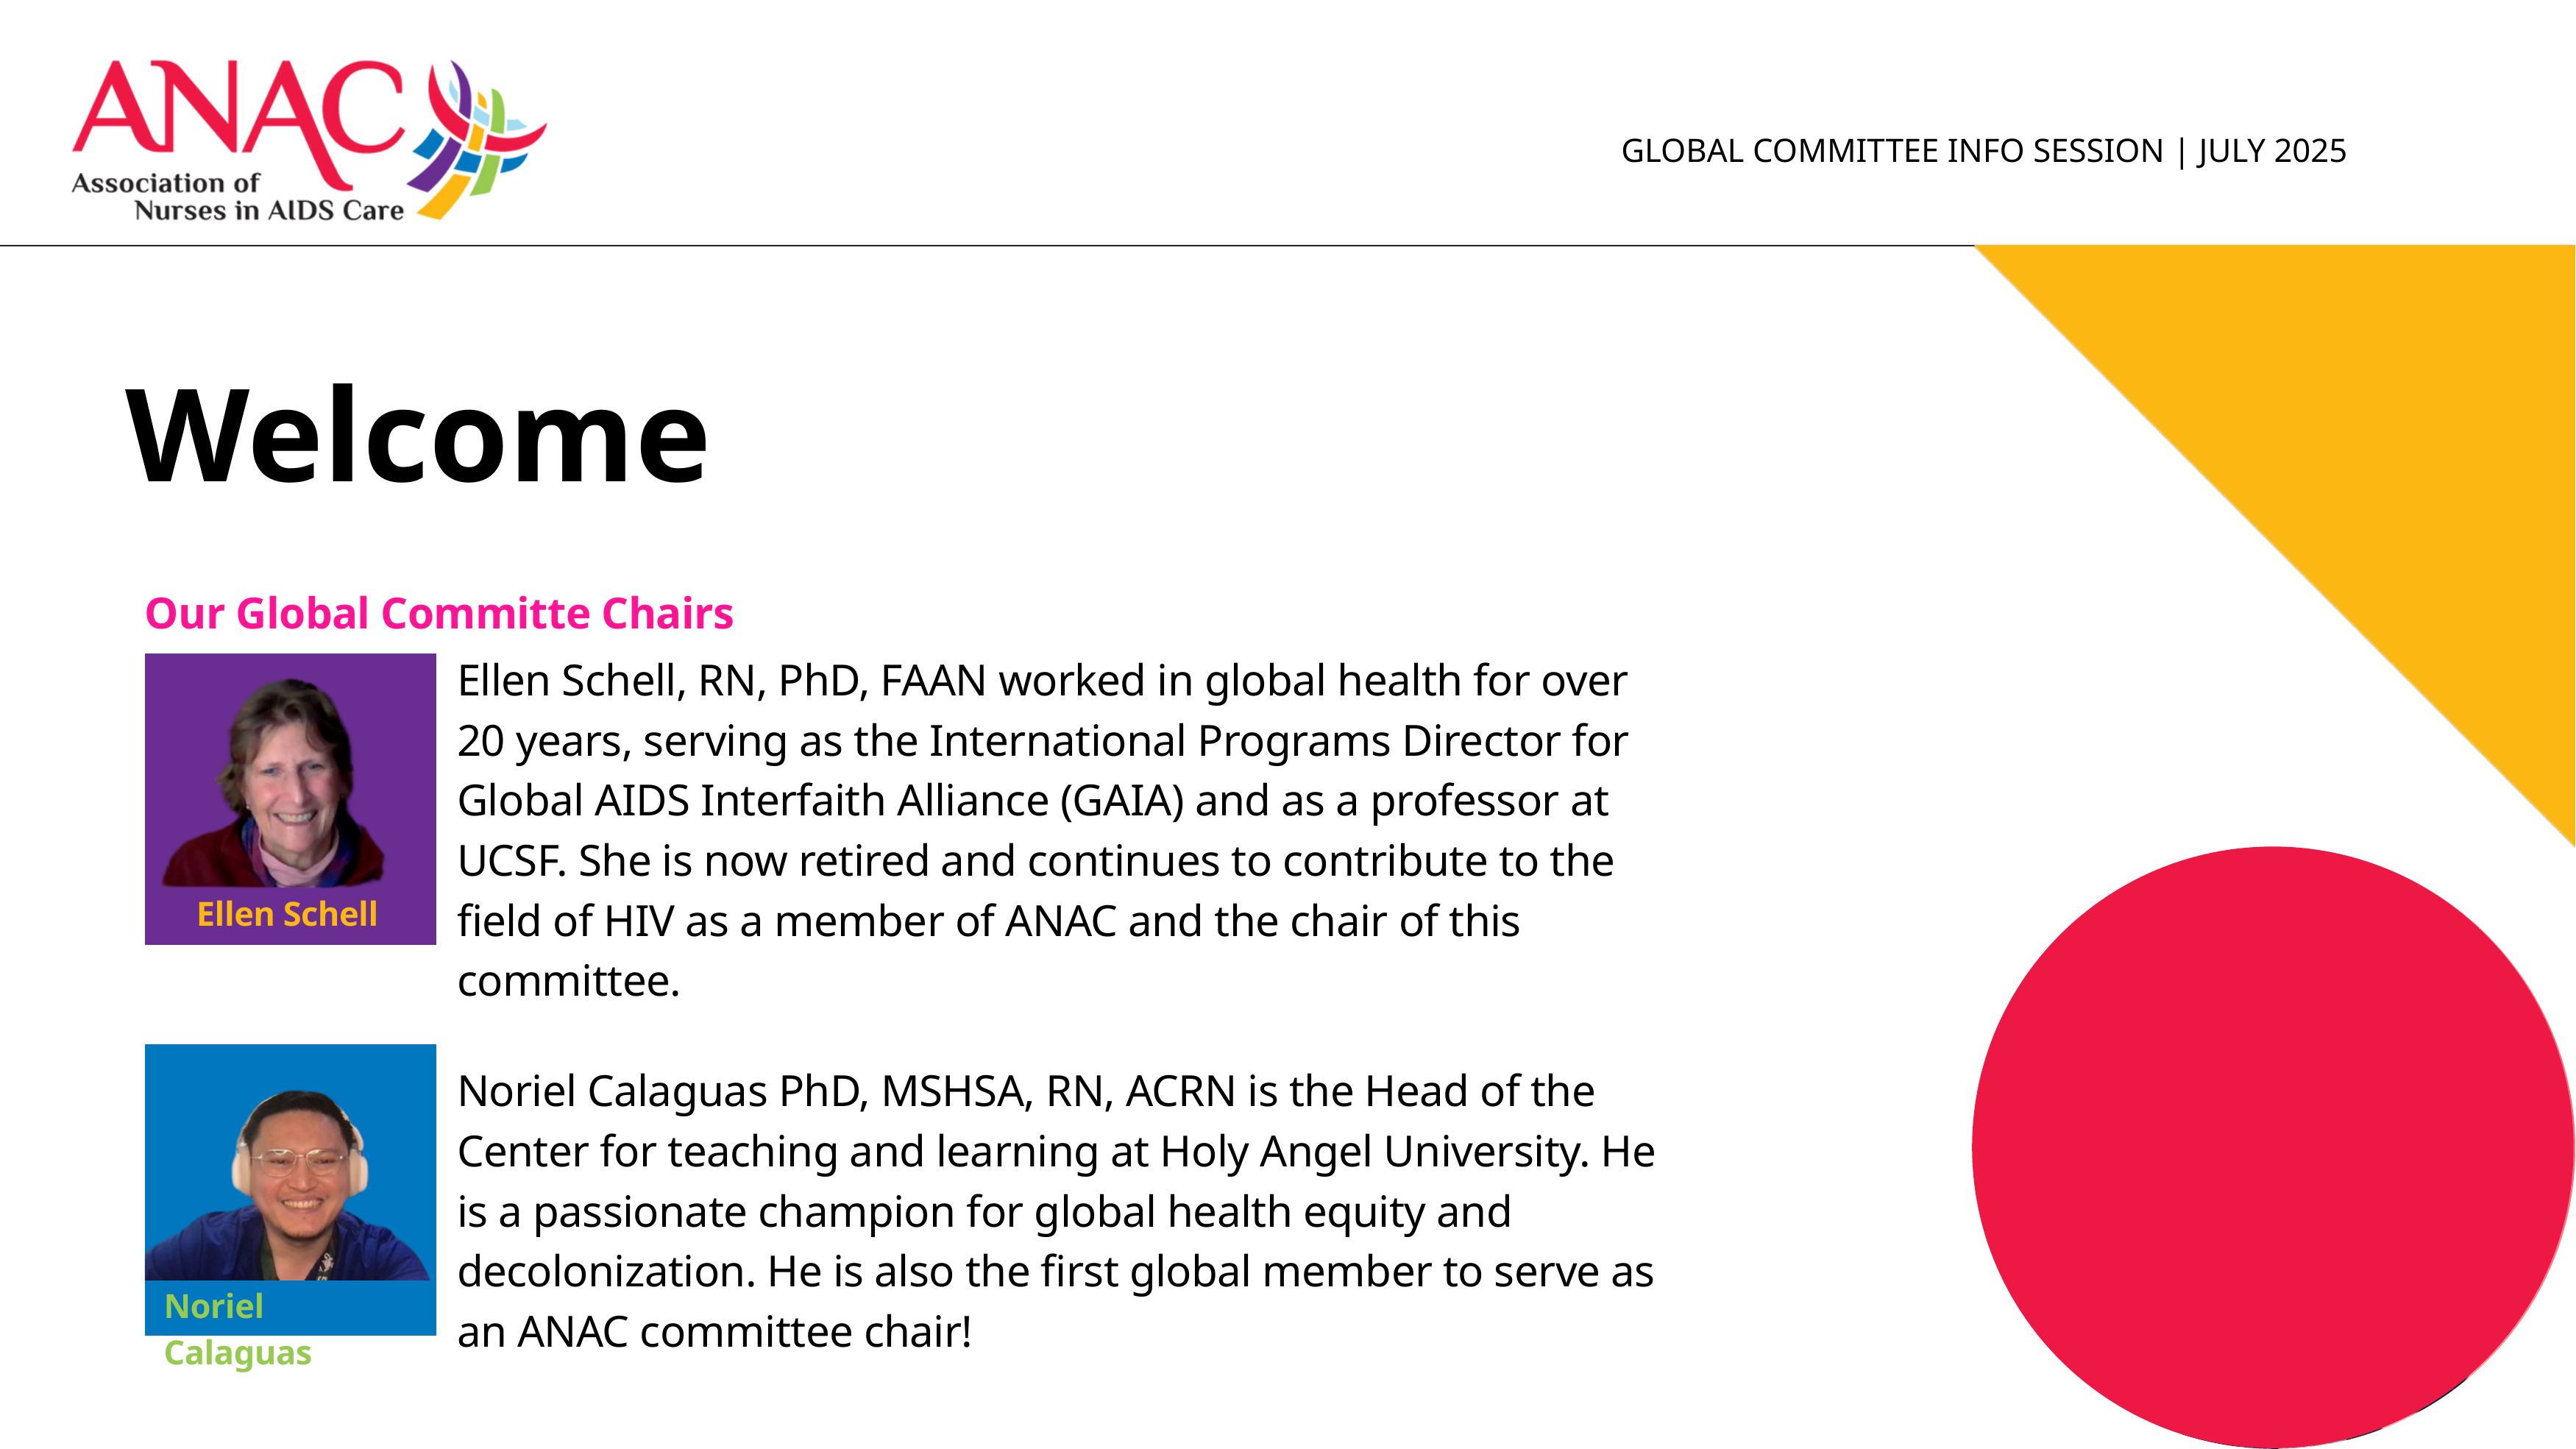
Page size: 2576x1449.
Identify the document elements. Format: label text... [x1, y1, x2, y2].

text_box GLOBAL COMMITTEE INFO SESSION | JULY 2025 [1563, 120, 2348, 169]
text_box [65, 54, 556, 227]
text_box Noriel Calaguas [163, 1342, 416, 1372]
text_box [1973, 245, 2575, 846]
text_box Our Global Committe Chairs [144, 577, 1115, 638]
text_box Ellen Schell, RN, PhD, FAAN worked in global health for over 20 years, serving as the International Programs Director for Global AIDS Interfaith Alliance (GAIA) and as a professor at UCSF. She is now retired and continues to contribute to the field of HIV as a member of ANAC and the chair of this committee. [457, 644, 1666, 1005]
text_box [144, 653, 437, 946]
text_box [144, 1044, 437, 1336]
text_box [1971, 846, 2574, 1449]
text_box Welcome [125, 380, 1202, 509]
text_box Noriel Calaguas PhD, MSHSA, RN, ACRN is the Head of the Center for teaching and learning at Holy Angel University. He is a passionate champion for global health equity and decolonization. He is also the first global member to serve as an ANAC committee chair! [457, 1055, 1666, 1356]
